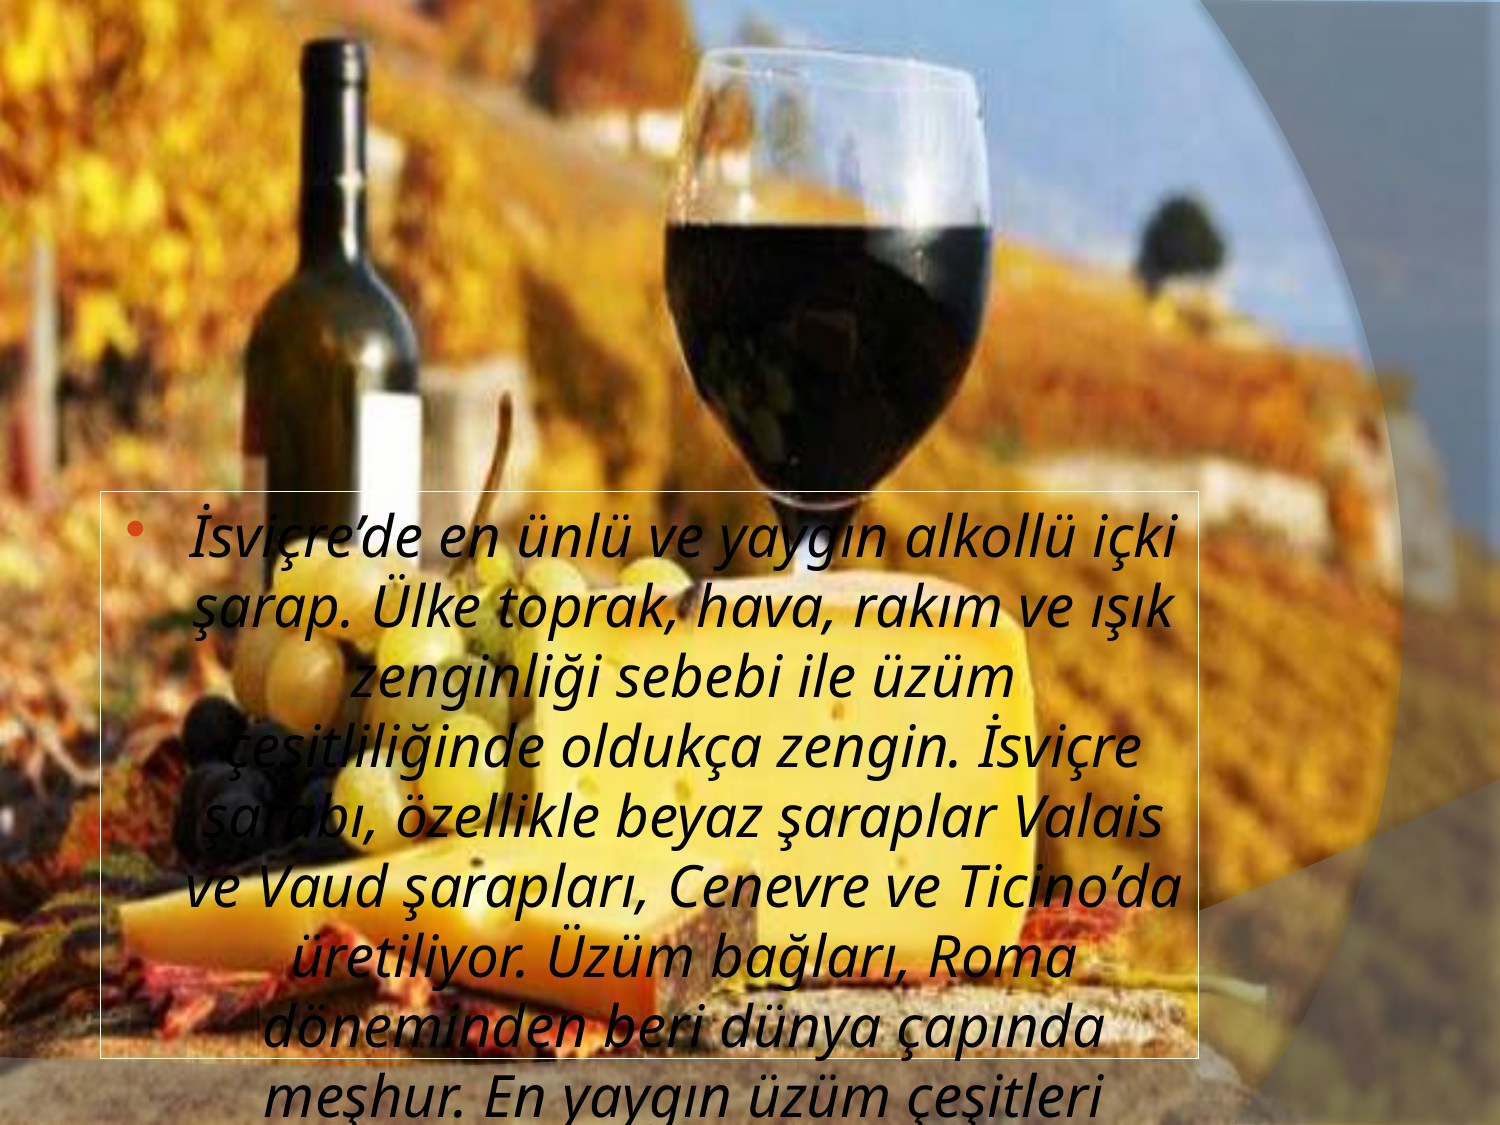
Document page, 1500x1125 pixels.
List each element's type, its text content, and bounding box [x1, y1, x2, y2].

list İsviçre’de en ünlü ve yaygın alkollü içki şarap. Ülke toprak, hava, rakım ve ışık zenginliği sebebi ile üzüm çeşitliliğinde oldukça zengin. İsviçre şarabı, özellikle beyaz şaraplar Valais ve Vaud şarapları, Cenevre ve Ticino’da üretiliyor. Üzüm bağları, Roma döneminden beri dünya çapında meşhur. En yaygın üzüm çeşitleri Chasselas (Valais Fendant) ve Pinot Noir. Merlot, Ticino’da üretilen en ünlü üzüm ve şarap çeşidi. [100, 491, 1199, 1059]
picture [0, 0, 1403, 1066]
